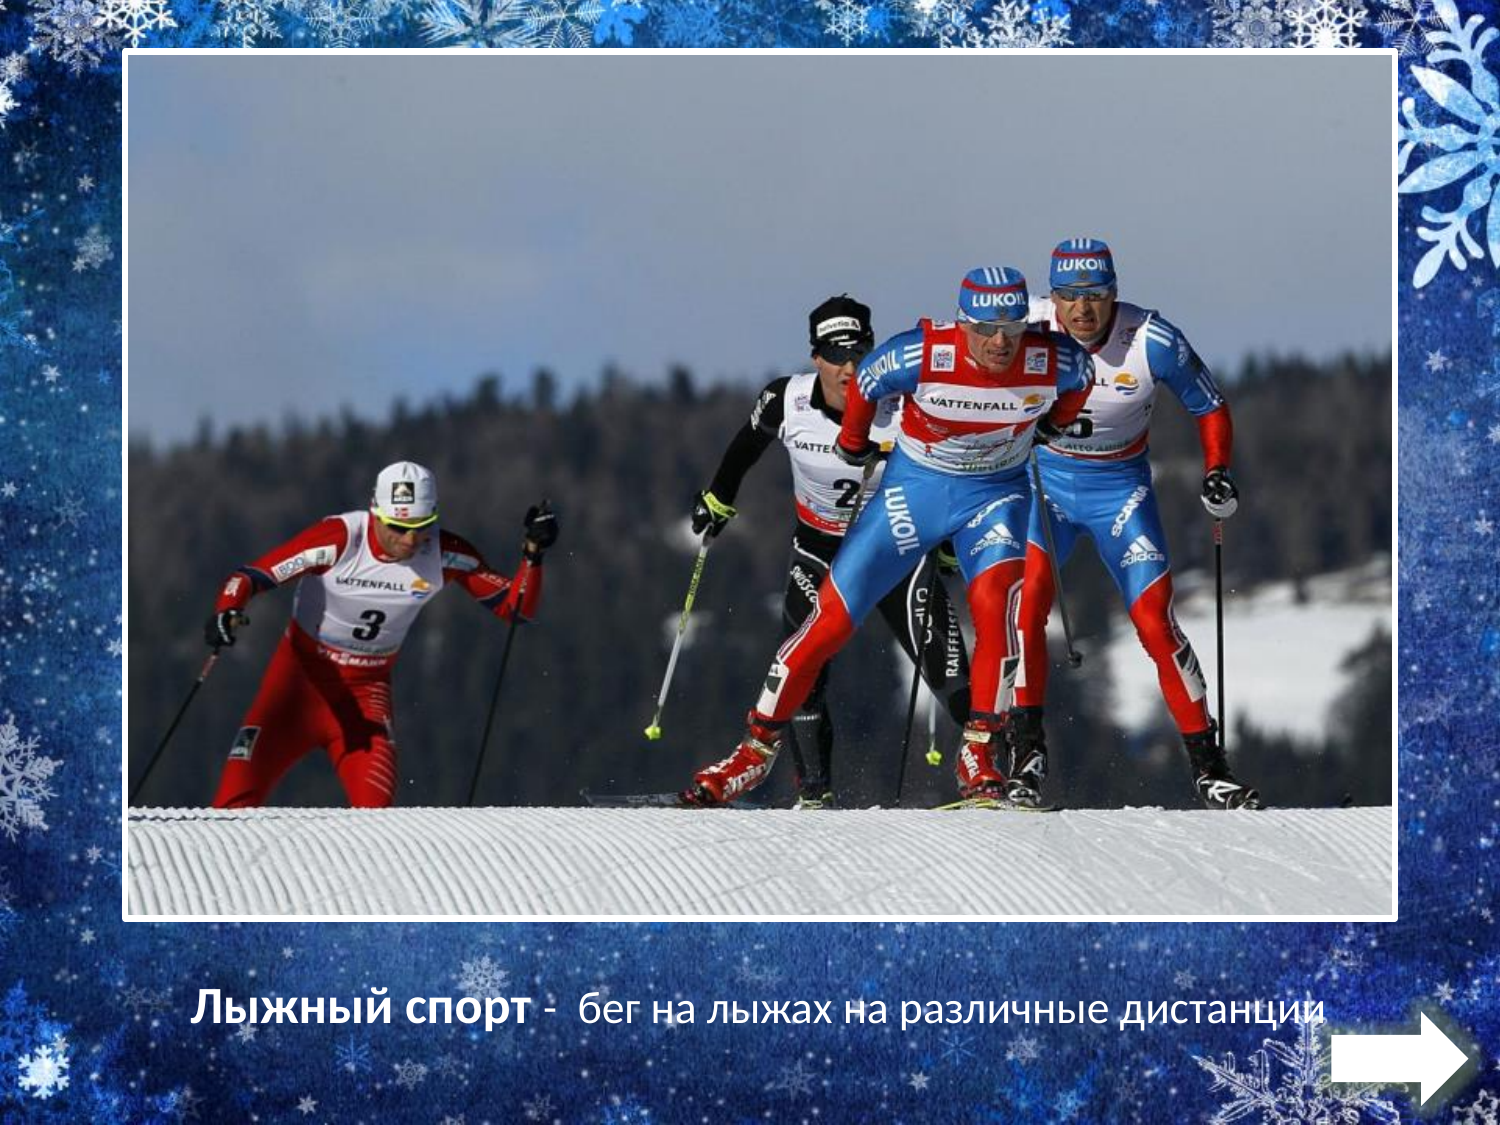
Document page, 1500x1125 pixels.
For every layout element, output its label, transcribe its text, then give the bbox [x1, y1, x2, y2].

text_box [1329, 1009, 1471, 1108]
title Лыжный спорт - бег на лыжах на различные дистанции [75, 940, 1425, 1047]
picture [0, 0, 1500, 1125]
